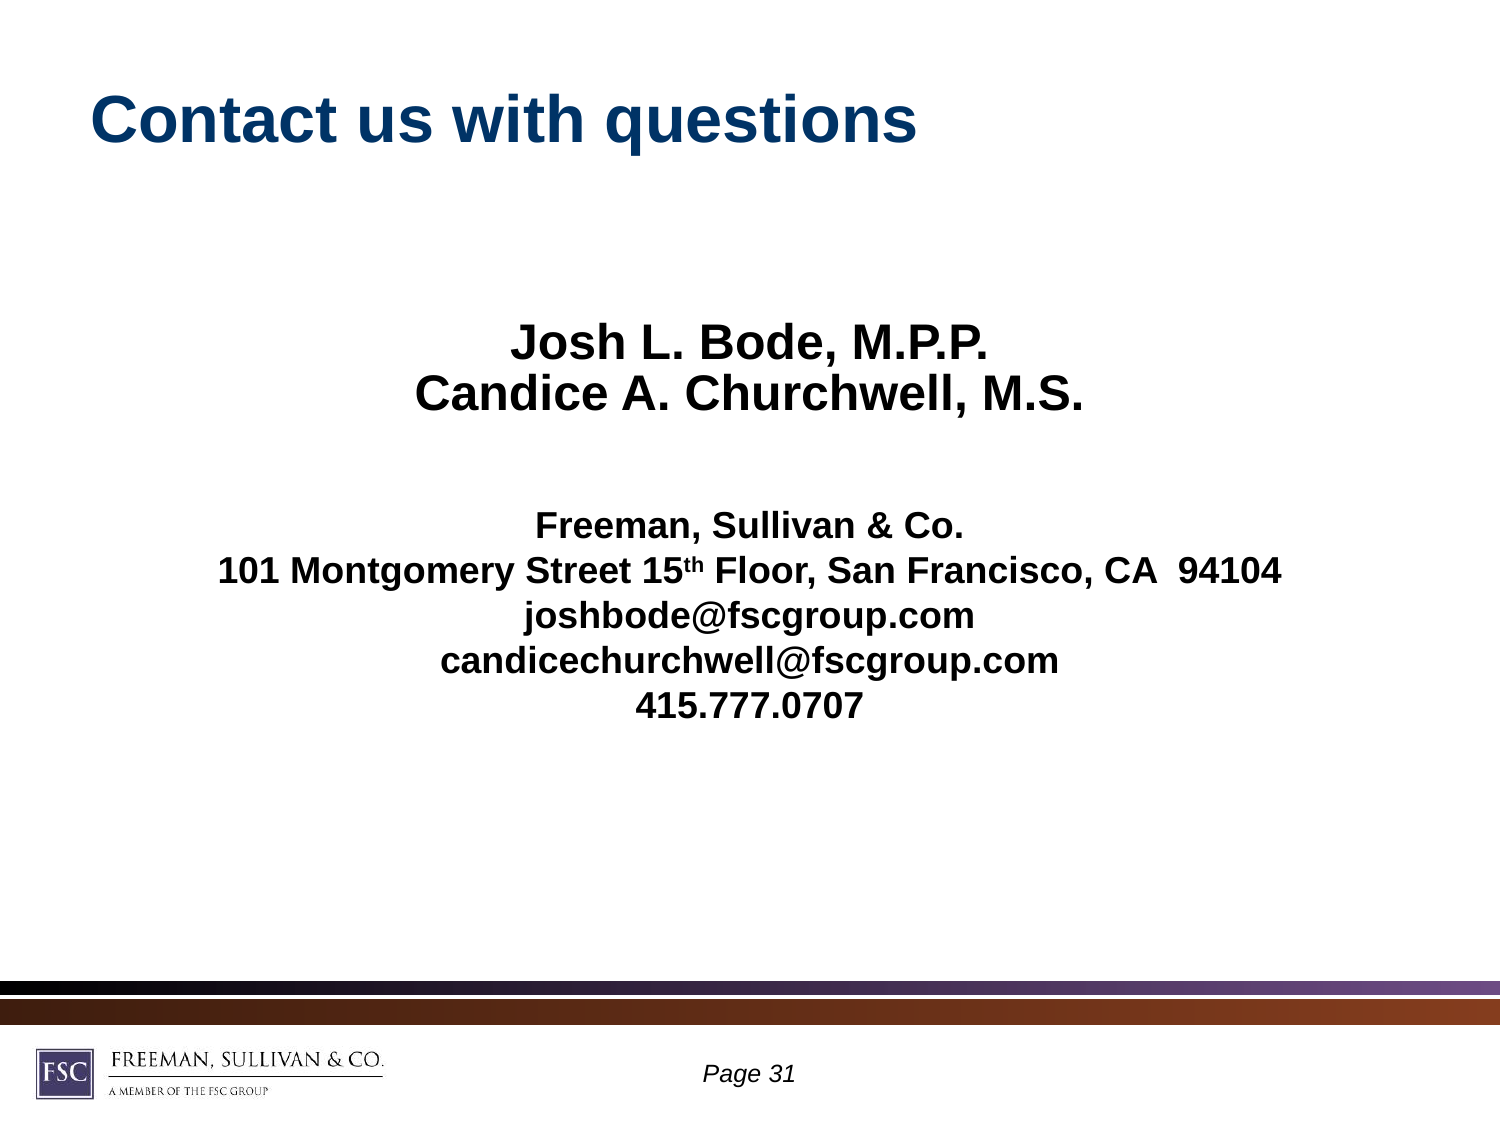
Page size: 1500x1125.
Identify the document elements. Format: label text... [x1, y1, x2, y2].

slide_number Page 30 [589, 1050, 910, 1084]
title Contact us with questions [74, 44, 1426, 188]
list Josh L. Bode, M.P.P. Candice A. Churchwell, M.S. Freeman, Sullivan & Co. 101 Montgomery Street 15th Floor, San Francisco, CA 94104 joshbode@fscgroup.com candicechurchwell@fscgroup.com 415.777.0707 [74, 208, 1426, 909]
picture [32, 1046, 387, 1100]
